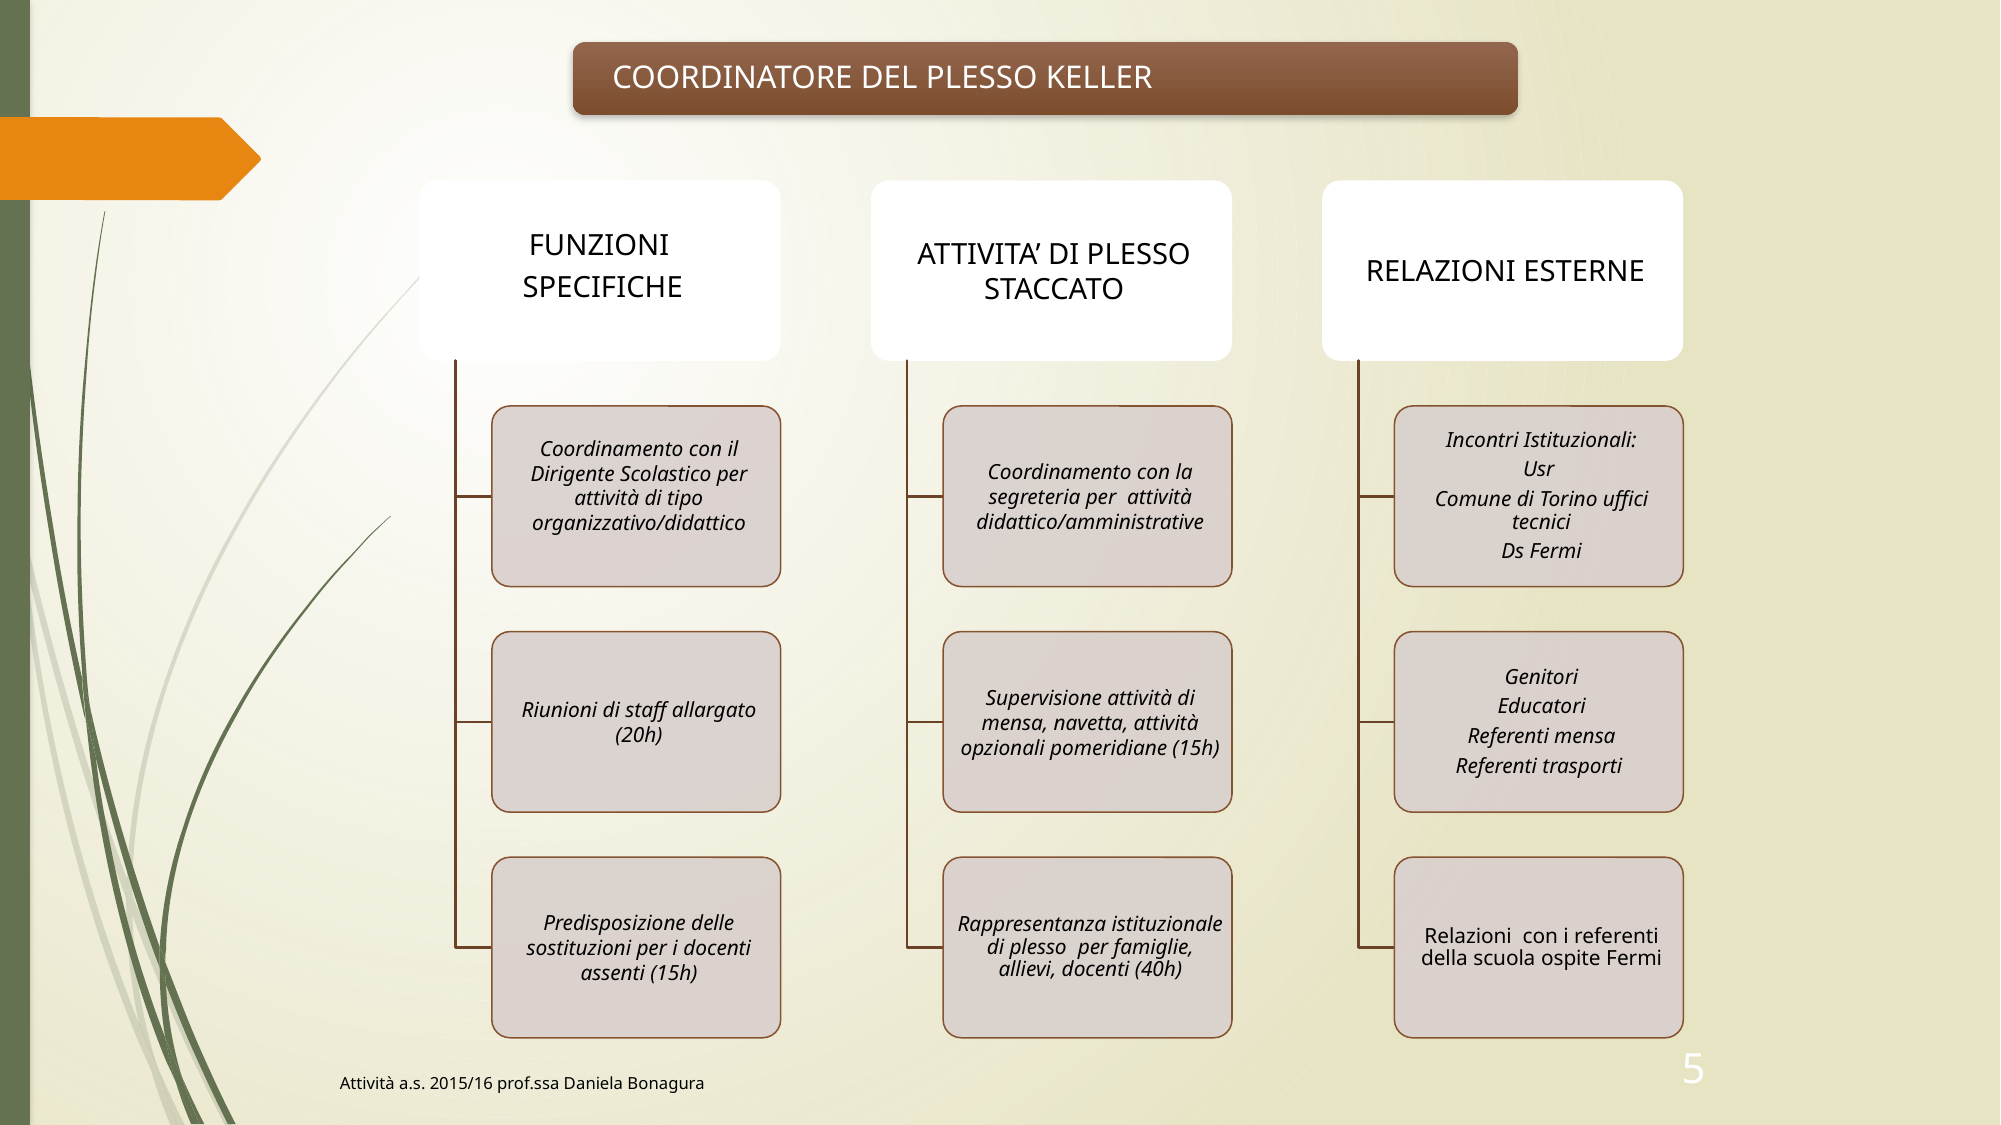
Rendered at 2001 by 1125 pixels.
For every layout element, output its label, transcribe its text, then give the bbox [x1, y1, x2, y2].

slide_number 5 [1595, 1040, 1721, 1100]
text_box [419, 136, 1684, 1082]
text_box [572, 41, 1519, 115]
text_box Attività a.s. 2015/16 prof.ssa Daniela Bonagura [324, 1057, 965, 1100]
